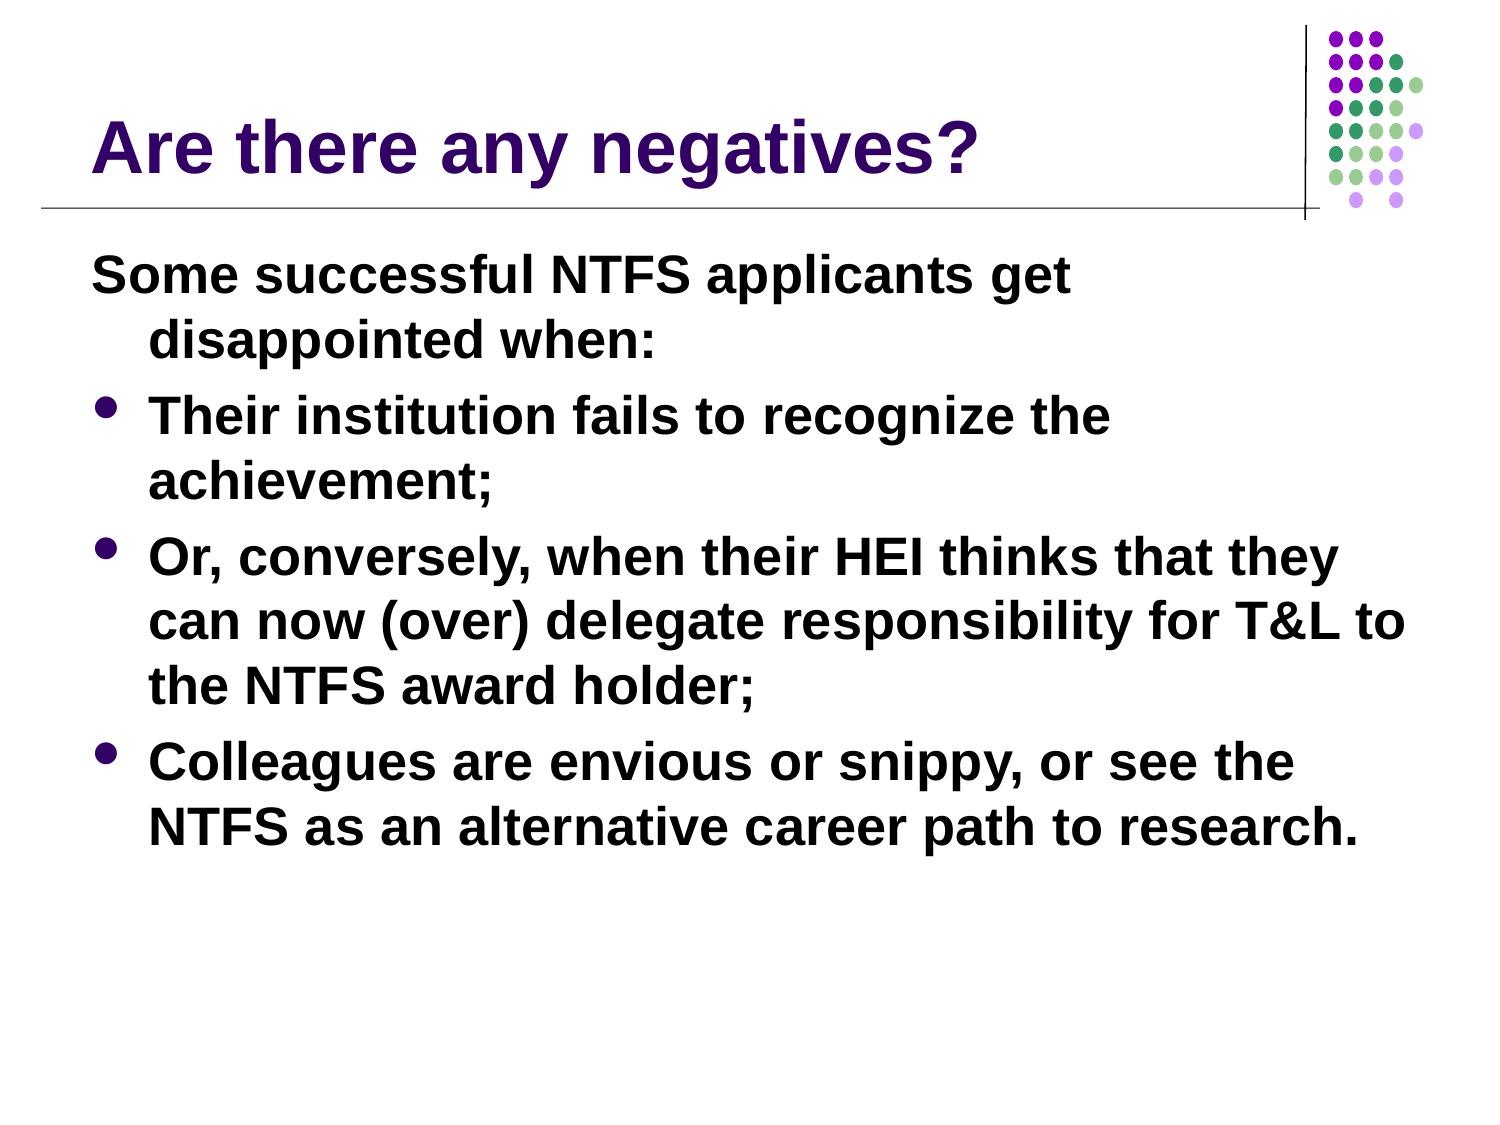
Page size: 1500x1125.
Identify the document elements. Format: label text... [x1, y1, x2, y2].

title Are there any negatives? [74, 19, 1313, 197]
list Some successful NTFS applicants get disappointed when: Their institution fails to recognize the achievement; Or, conversely, when their HEI thinks that they can now (over) delegate responsibility for T&L to the NTFS award holder; Colleagues are envious or snippy, or see the NTFS as an alternative career path to research. [76, 231, 1428, 1018]
